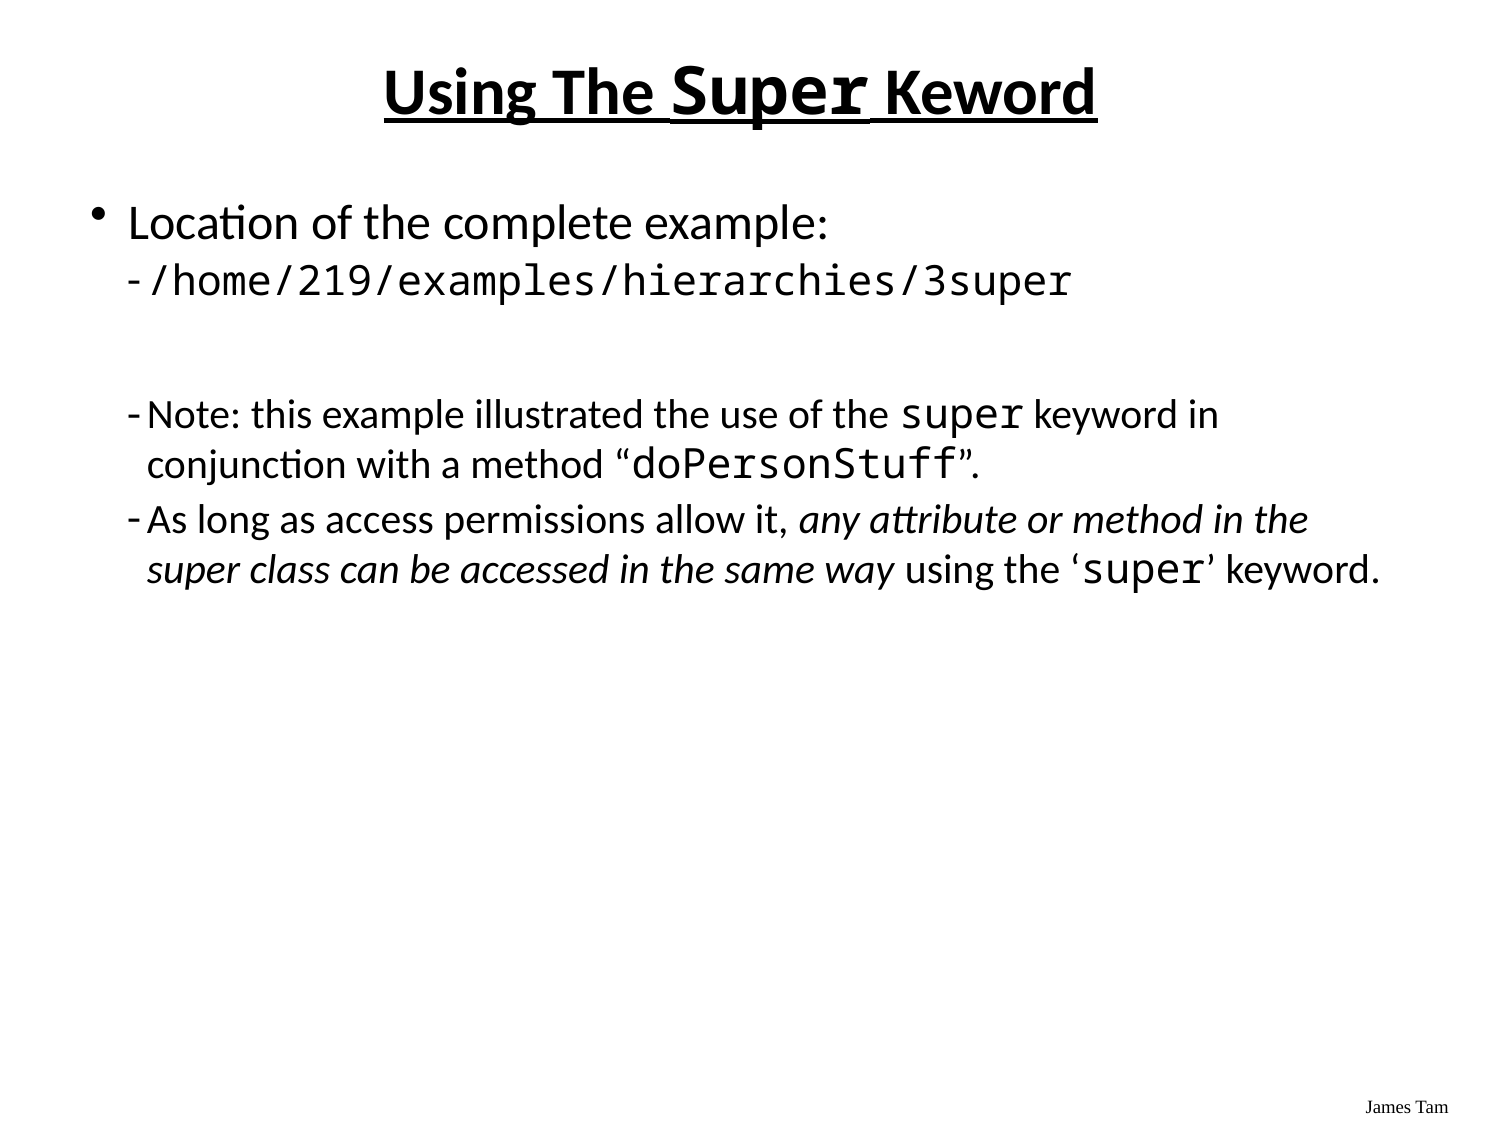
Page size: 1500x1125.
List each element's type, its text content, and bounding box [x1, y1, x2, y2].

list Location of the complete example: /home/219/examples/hierarchies/3super Note: this example illustrated the use of the super keyword in conjunction with a method “doPersonStuff”. As long as access permissions allow it, any attribute or method in the super class can be accessed in the same way using the ‘super’ keyword. [75, 181, 1417, 1063]
title Using The Super Keword [70, 49, 1411, 136]
